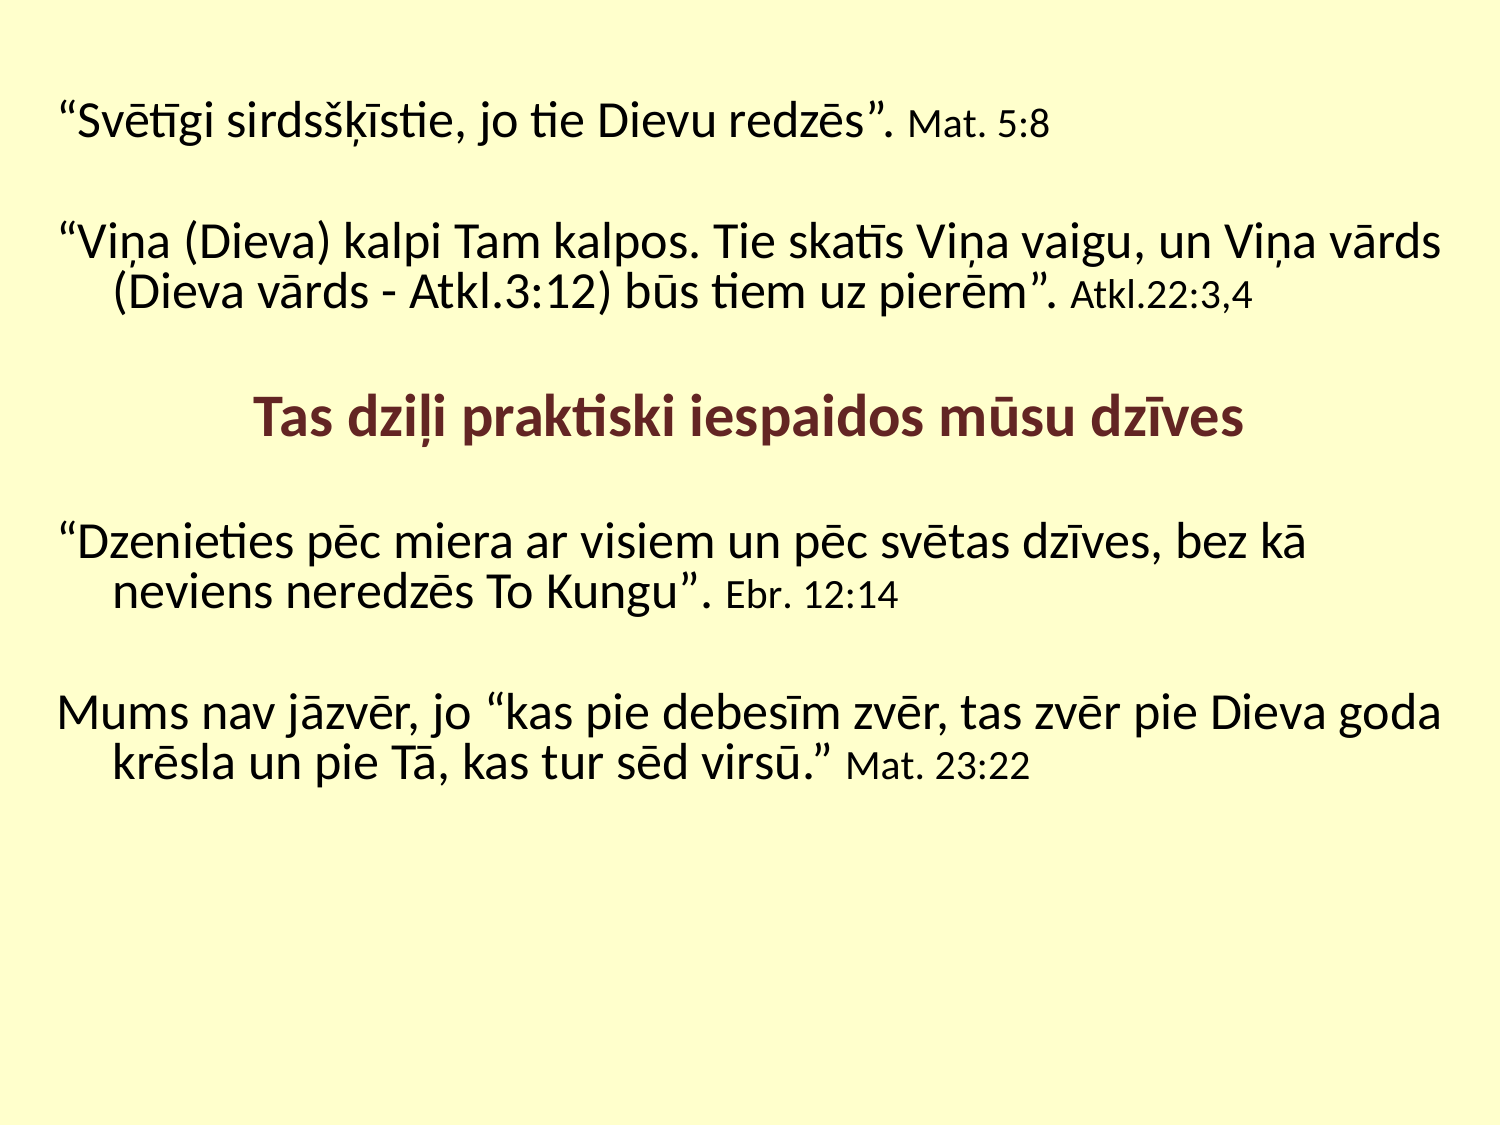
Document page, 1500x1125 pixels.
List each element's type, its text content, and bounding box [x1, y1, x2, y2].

list “Svētīgi sirdsšķīstie, jo tie Dievu redzēs”. Mat. 5:8 “Viņa (Dieva) kalpi Tam kalpos. Tie skatīs Viņa vaigu, un Viņa vārds (Dieva vārds - Atkl.3:12) būs tiem uz pierēm”. Atkl.22:3,4 Tas dziļi praktiski iespaidos mūsu dzīves “Dzenieties pēc miera ar visiem un pēc svētas dzīves, bez kā neviens neredzēs To Kungu”. Ebr. 12:14 Mums nav jāzvēr, jo “kas pie debesīm zvēr, tas zvēr pie Dieva goda krēsla un pie Tā, kas tur sēd virsū.” Mat. 23:22 [40, 89, 1460, 1006]
